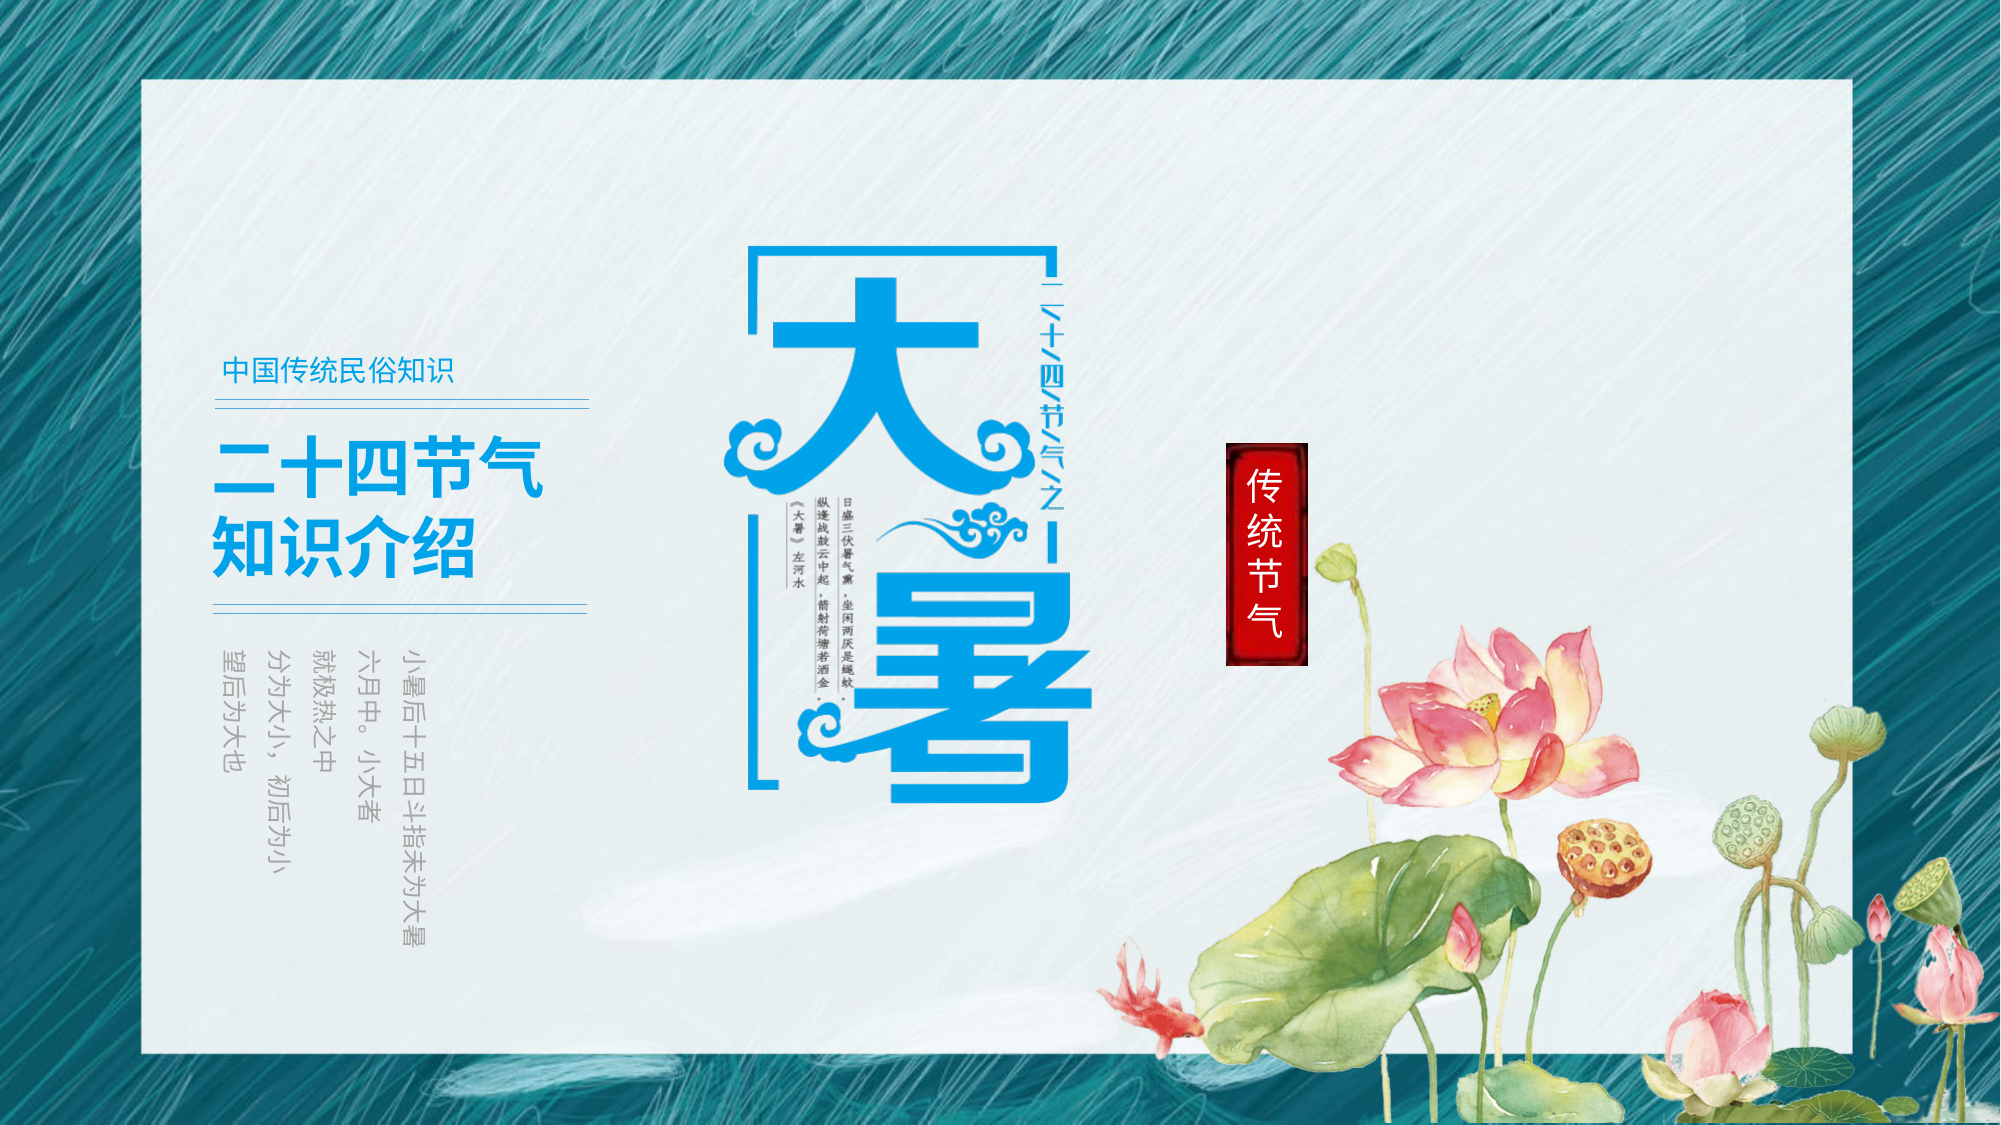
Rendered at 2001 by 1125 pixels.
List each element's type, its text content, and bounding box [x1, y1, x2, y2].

picture [0, 0, 2001, 1125]
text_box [1226, 443, 1308, 666]
text_box 中国传统民俗知识 [207, 344, 596, 395]
text_box 小暑后十五日斗指未为大暑 六月中。小大者 就极热之中 分为大小，初后为小 望后为大也 [194, 635, 453, 954]
text_box 二十四节气 知识介绍 [196, 418, 600, 593]
